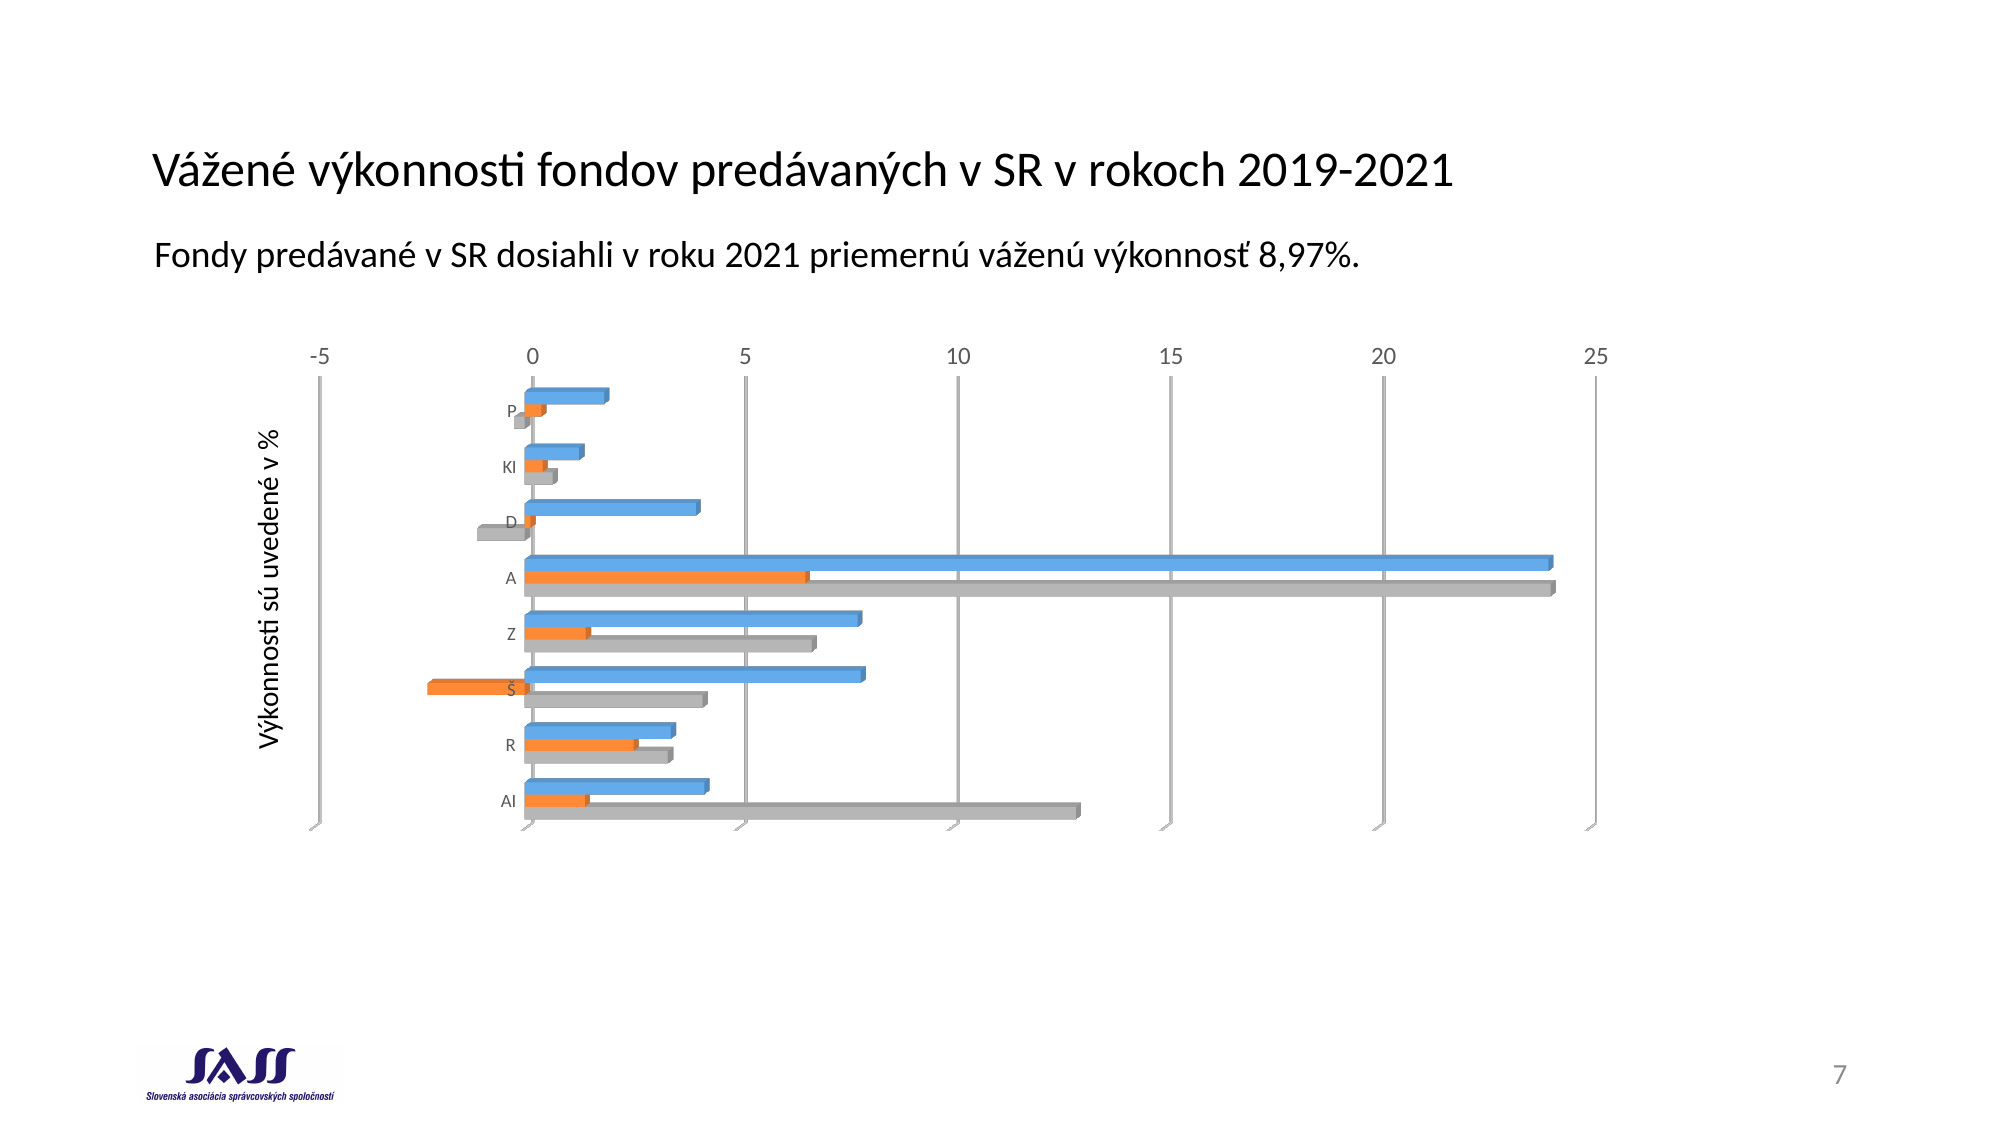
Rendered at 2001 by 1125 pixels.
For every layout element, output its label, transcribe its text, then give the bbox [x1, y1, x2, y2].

chart [194, 314, 1661, 1008]
text_box Fondy predávané v SR dosiahli v roku 2021 priemernú váženú výkonnosť 8,97%. [139, 222, 1377, 283]
title Vážené výkonnosti fondov predávaných v SR v rokoch 2019-2021 [137, 62, 1863, 280]
slide_number 7 [1412, 1042, 1863, 1103]
picture [137, 1046, 344, 1103]
